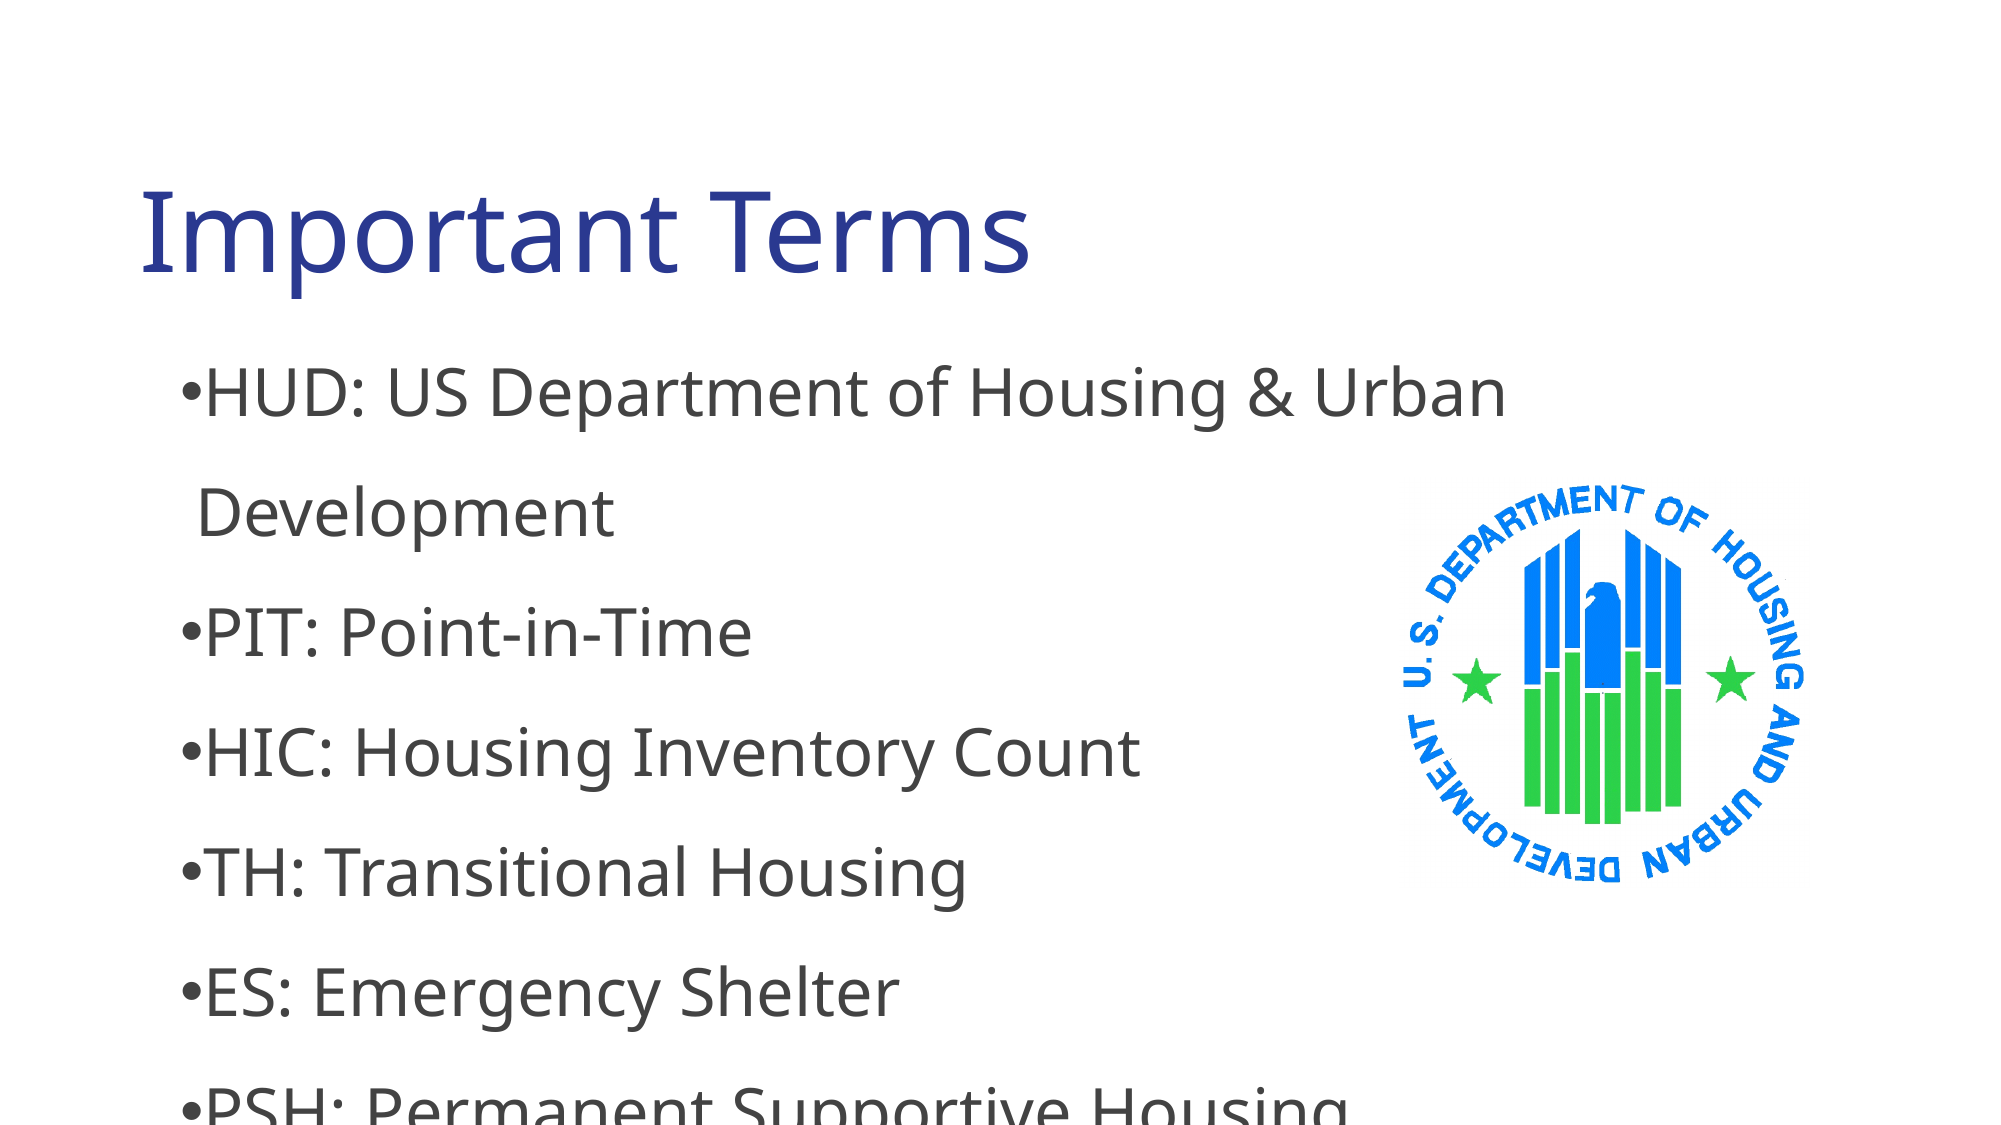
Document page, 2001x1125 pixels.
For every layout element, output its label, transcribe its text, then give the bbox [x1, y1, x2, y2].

title Important Terms [124, 64, 1775, 303]
picture [1399, 477, 1810, 888]
list HUD: US Department of Housing & Urban Development PIT: Point-in-Time HIC: Housing Inventory Count TH: Transitional Housing ES: Emergency Shelter PSH: Permanent Supportive Housing [180, 302, 1830, 963]
